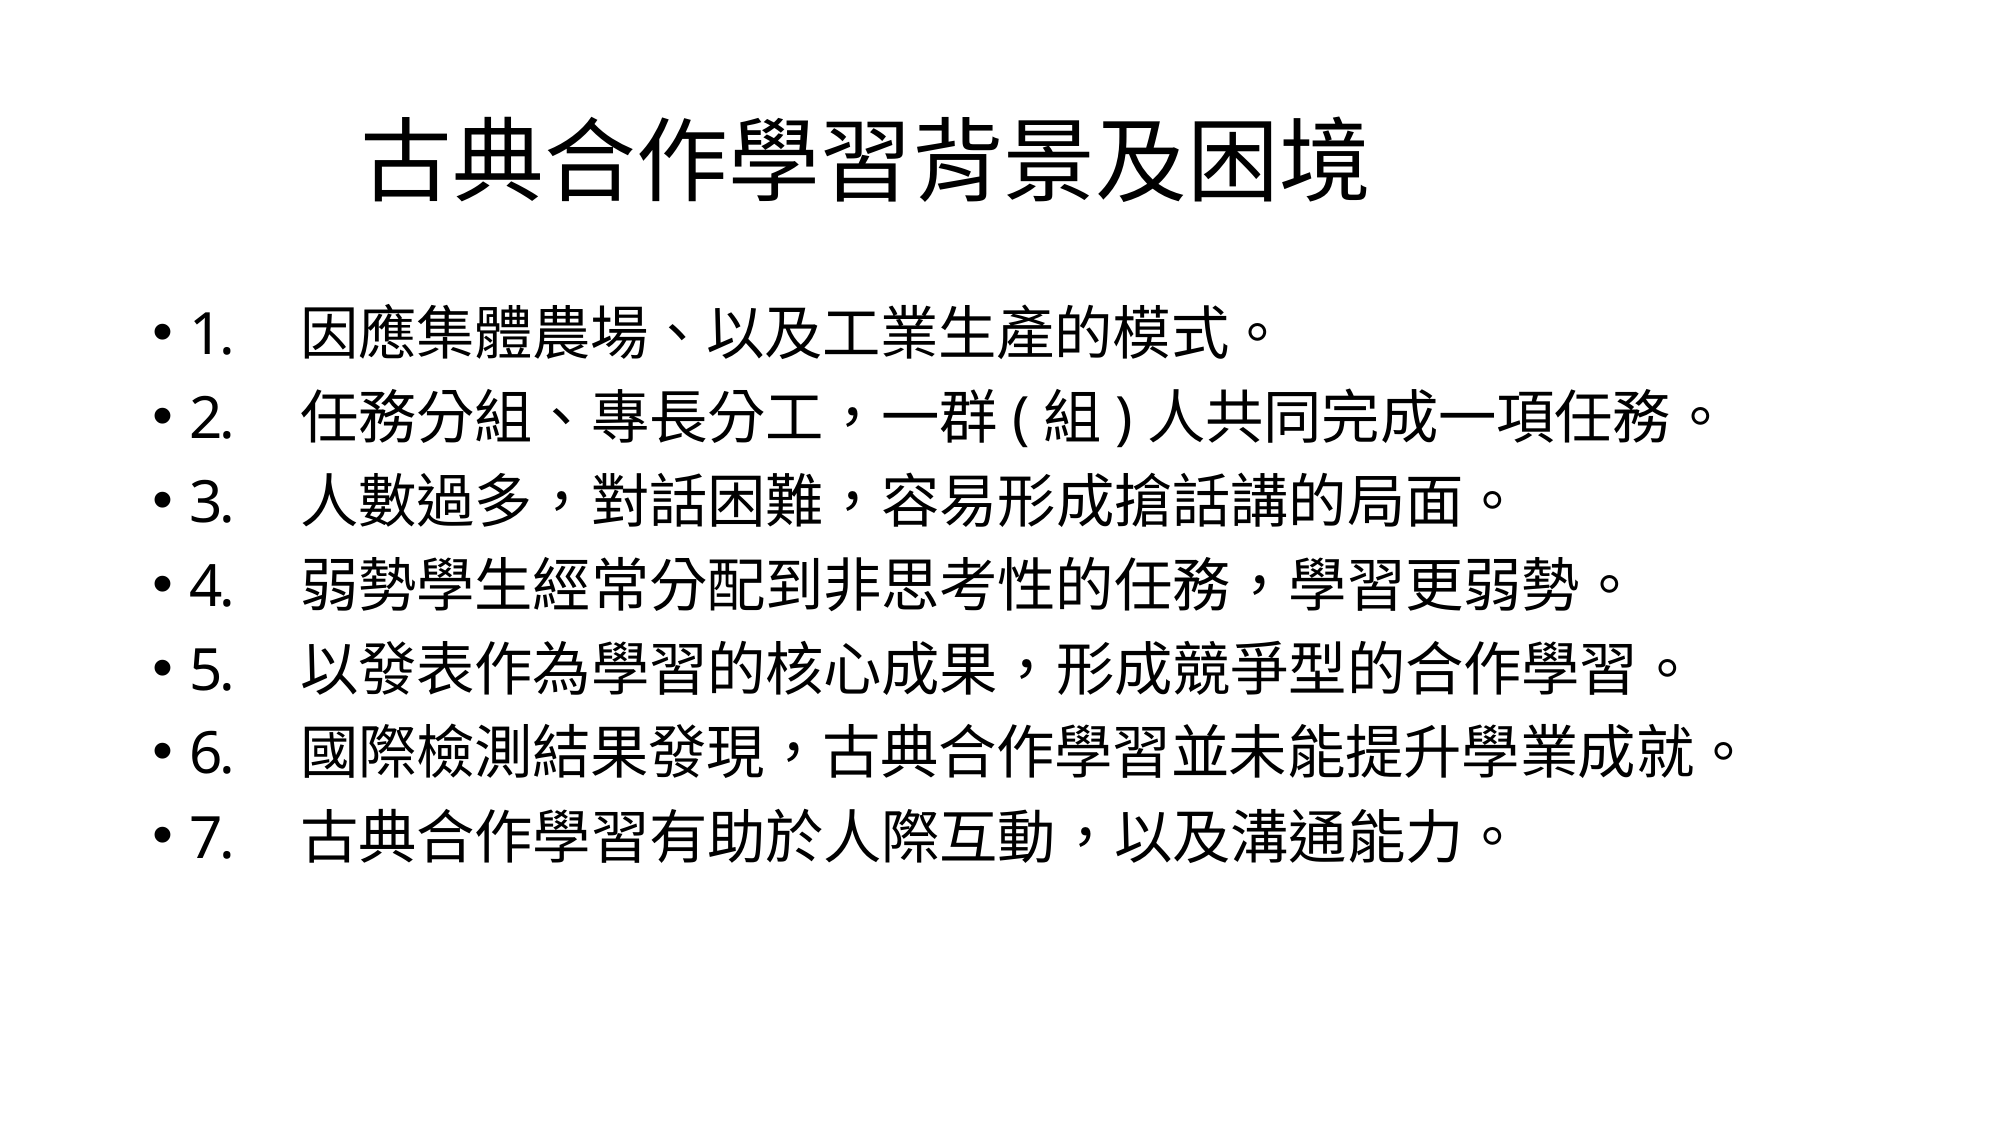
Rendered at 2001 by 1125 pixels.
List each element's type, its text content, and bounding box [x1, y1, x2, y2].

text_box 1. 因應集體農場、以及工業生產的模式。 2. 任務分組、專長分工，一群(組)人共同完成一項任務。 3. 人數過多，對話困難，容易形成搶話講的局面。 4. 弱勢學生經常分配到非思考性的任務，學習更弱勢。 5. 以發表作為學習的核心成果，形成競爭型的合作學習。 6. 國際檢測結果發現，古典合作學習並未能提升學業成就。 7. 古典合作學習有助於人際互動，以及溝通能力。 [150, 280, 1721, 870]
title 古典合作學習背景及困境 [358, 100, 1373, 280]
